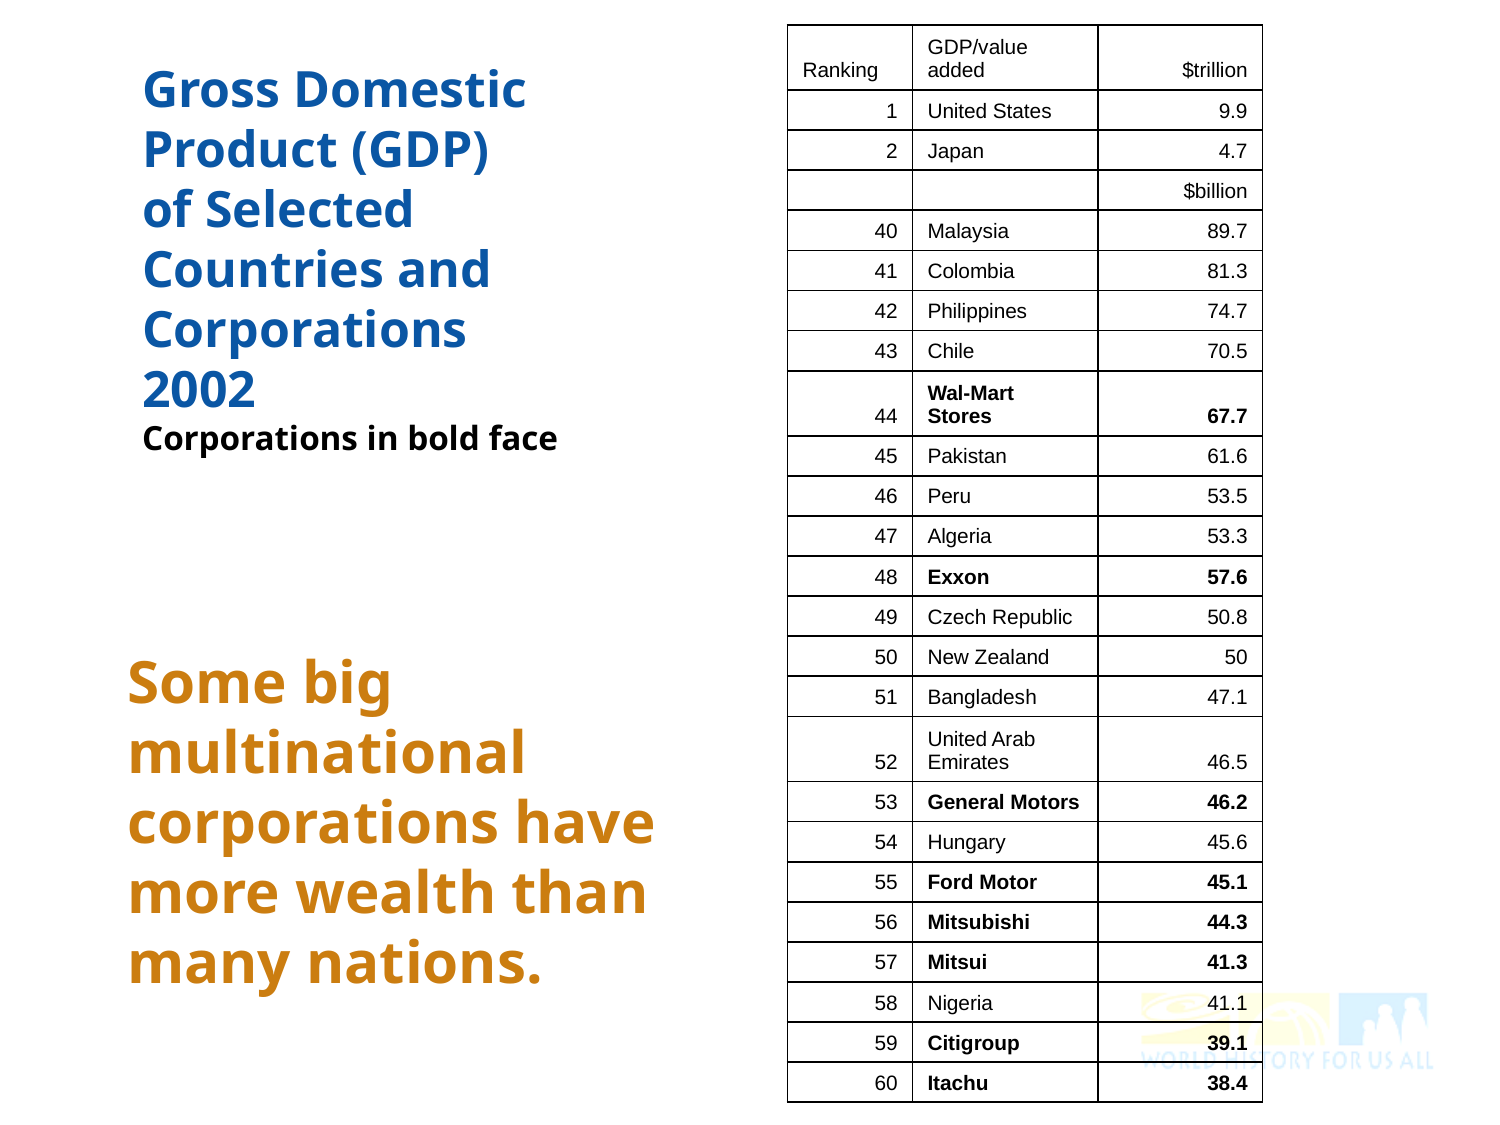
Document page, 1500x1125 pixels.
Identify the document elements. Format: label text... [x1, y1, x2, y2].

table_cell 42 [788, 291, 912, 330]
table_cell 53 [788, 782, 912, 821]
table_cell 47 [788, 517, 912, 555]
table_cell 1 [788, 91, 912, 129]
table_cell United Arab Emirates [913, 717, 1097, 781]
table_cell 45 [788, 437, 912, 475]
table_cell Wal-Mart Stores [913, 372, 1097, 435]
table_cell $billion [1099, 171, 1262, 209]
table_cell 2 [788, 131, 912, 169]
table_cell Hungary [913, 822, 1097, 861]
table_cell Malaysia [913, 211, 1097, 250]
table_cell 50.8 [1099, 597, 1262, 635]
table_cell 45.1 [1099, 863, 1262, 901]
table_cell 47.1 [1099, 677, 1262, 716]
table_cell 9.9 [1099, 91, 1262, 129]
table_cell Exxon [913, 557, 1097, 595]
table_cell 55 [788, 863, 912, 901]
table_cell 60 [788, 1063, 912, 1101]
table_cell 53.3 [1099, 517, 1262, 555]
table_cell 61.6 [1099, 437, 1262, 475]
table_cell 89.7 [1099, 211, 1262, 250]
table_cell 4.7 [1099, 131, 1262, 169]
table_cell Nigeria [913, 983, 1097, 1021]
table_cell United States [913, 91, 1097, 129]
table_cell 44 [788, 372, 912, 435]
table_cell Colombia [913, 251, 1097, 290]
text_box Some big multinational corporations have more wealth than many nations. [112, 637, 700, 1003]
table_cell 74.7 [1099, 291, 1262, 330]
table_cell 57.6 [1099, 557, 1262, 595]
table_cell 39.1 [1099, 1023, 1262, 1061]
table_cell 43 [788, 331, 912, 370]
table_cell 54 [788, 822, 912, 861]
table_cell Chile [913, 331, 1097, 370]
table_cell 81.3 [1099, 251, 1262, 290]
table_cell 49 [788, 597, 912, 635]
table_header Ranking [788, 26, 912, 89]
table_cell 41.1 [1099, 983, 1262, 1021]
table_cell 41 [788, 251, 912, 290]
table_cell 58 [788, 983, 912, 1021]
table_cell 40 [788, 211, 912, 250]
table_cell 67.7 [1099, 372, 1262, 435]
table_cell 53.5 [1099, 477, 1262, 515]
table_cell Mitsubishi [913, 903, 1097, 941]
table_cell 46.2 [1099, 782, 1262, 821]
table_cell Czech Republic [913, 597, 1097, 635]
table_cell 41.3 [1099, 943, 1262, 981]
table_cell 46.5 [1099, 717, 1262, 781]
table_cell Ford Motor [913, 863, 1097, 901]
table_cell 59 [788, 1023, 912, 1061]
table_cell 52 [788, 717, 912, 781]
table_cell Philippines [913, 291, 1097, 330]
table_cell Japan [913, 131, 1097, 169]
table_cell 57 [788, 943, 912, 981]
table_cell 51 [788, 677, 912, 716]
table_cell 38.4 [1099, 1063, 1262, 1101]
table_cell Citigroup [913, 1023, 1097, 1061]
table_cell 48 [788, 557, 912, 595]
table_cell [788, 171, 912, 209]
table_cell 56 [788, 903, 912, 941]
table_cell Bangladesh [913, 677, 1097, 716]
table_header GDP/value added [913, 26, 1097, 89]
table_cell New Zealand [913, 637, 1097, 675]
table_cell Pakistan [913, 437, 1097, 475]
table_header $trillion [1099, 26, 1262, 89]
table_cell Mitsui [913, 943, 1097, 981]
table_cell 50 [788, 637, 912, 675]
table_cell Itachu [913, 1063, 1097, 1101]
table_cell [913, 171, 1097, 209]
table_cell 45.6 [1099, 822, 1262, 861]
table_cell Peru [913, 477, 1097, 515]
table_cell 70.5 [1099, 331, 1262, 370]
text_box Gross Domestic Product (GDP) of Selected Countries and Corporations 2002 Corporations in bold face [127, 49, 574, 465]
table_cell General Motors [913, 782, 1097, 821]
table_cell Algeria [913, 517, 1097, 555]
table_cell 46 [788, 477, 912, 515]
table_cell 50 [1099, 637, 1262, 675]
table_cell 44.3 [1099, 903, 1262, 941]
